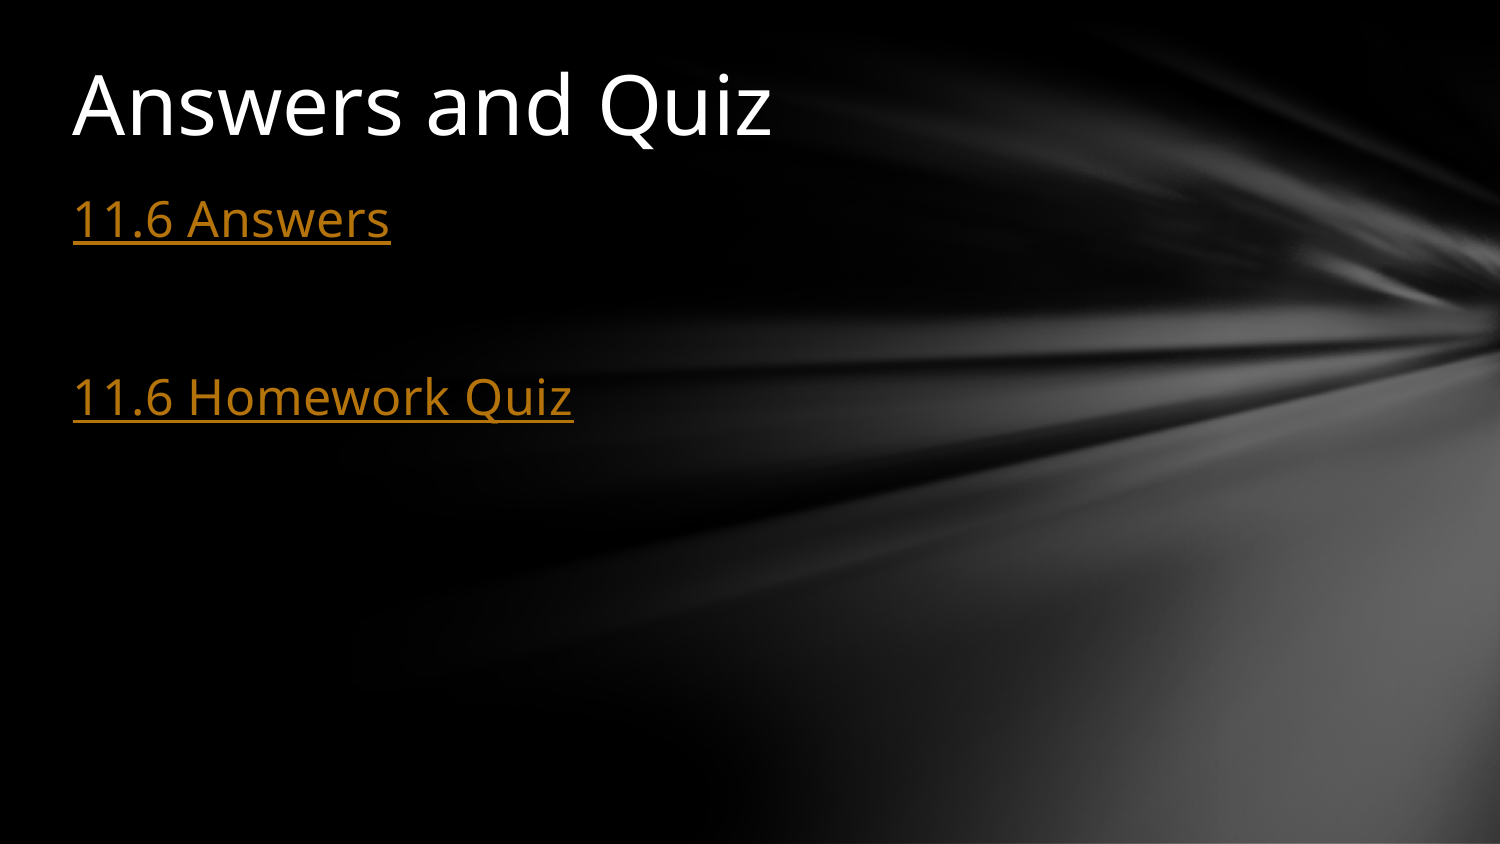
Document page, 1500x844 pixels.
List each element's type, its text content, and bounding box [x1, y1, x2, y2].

title Answers and Quiz [57, 28, 1450, 160]
list 11.6 Answers 11.6 Homework Quiz [57, 180, 1450, 762]
